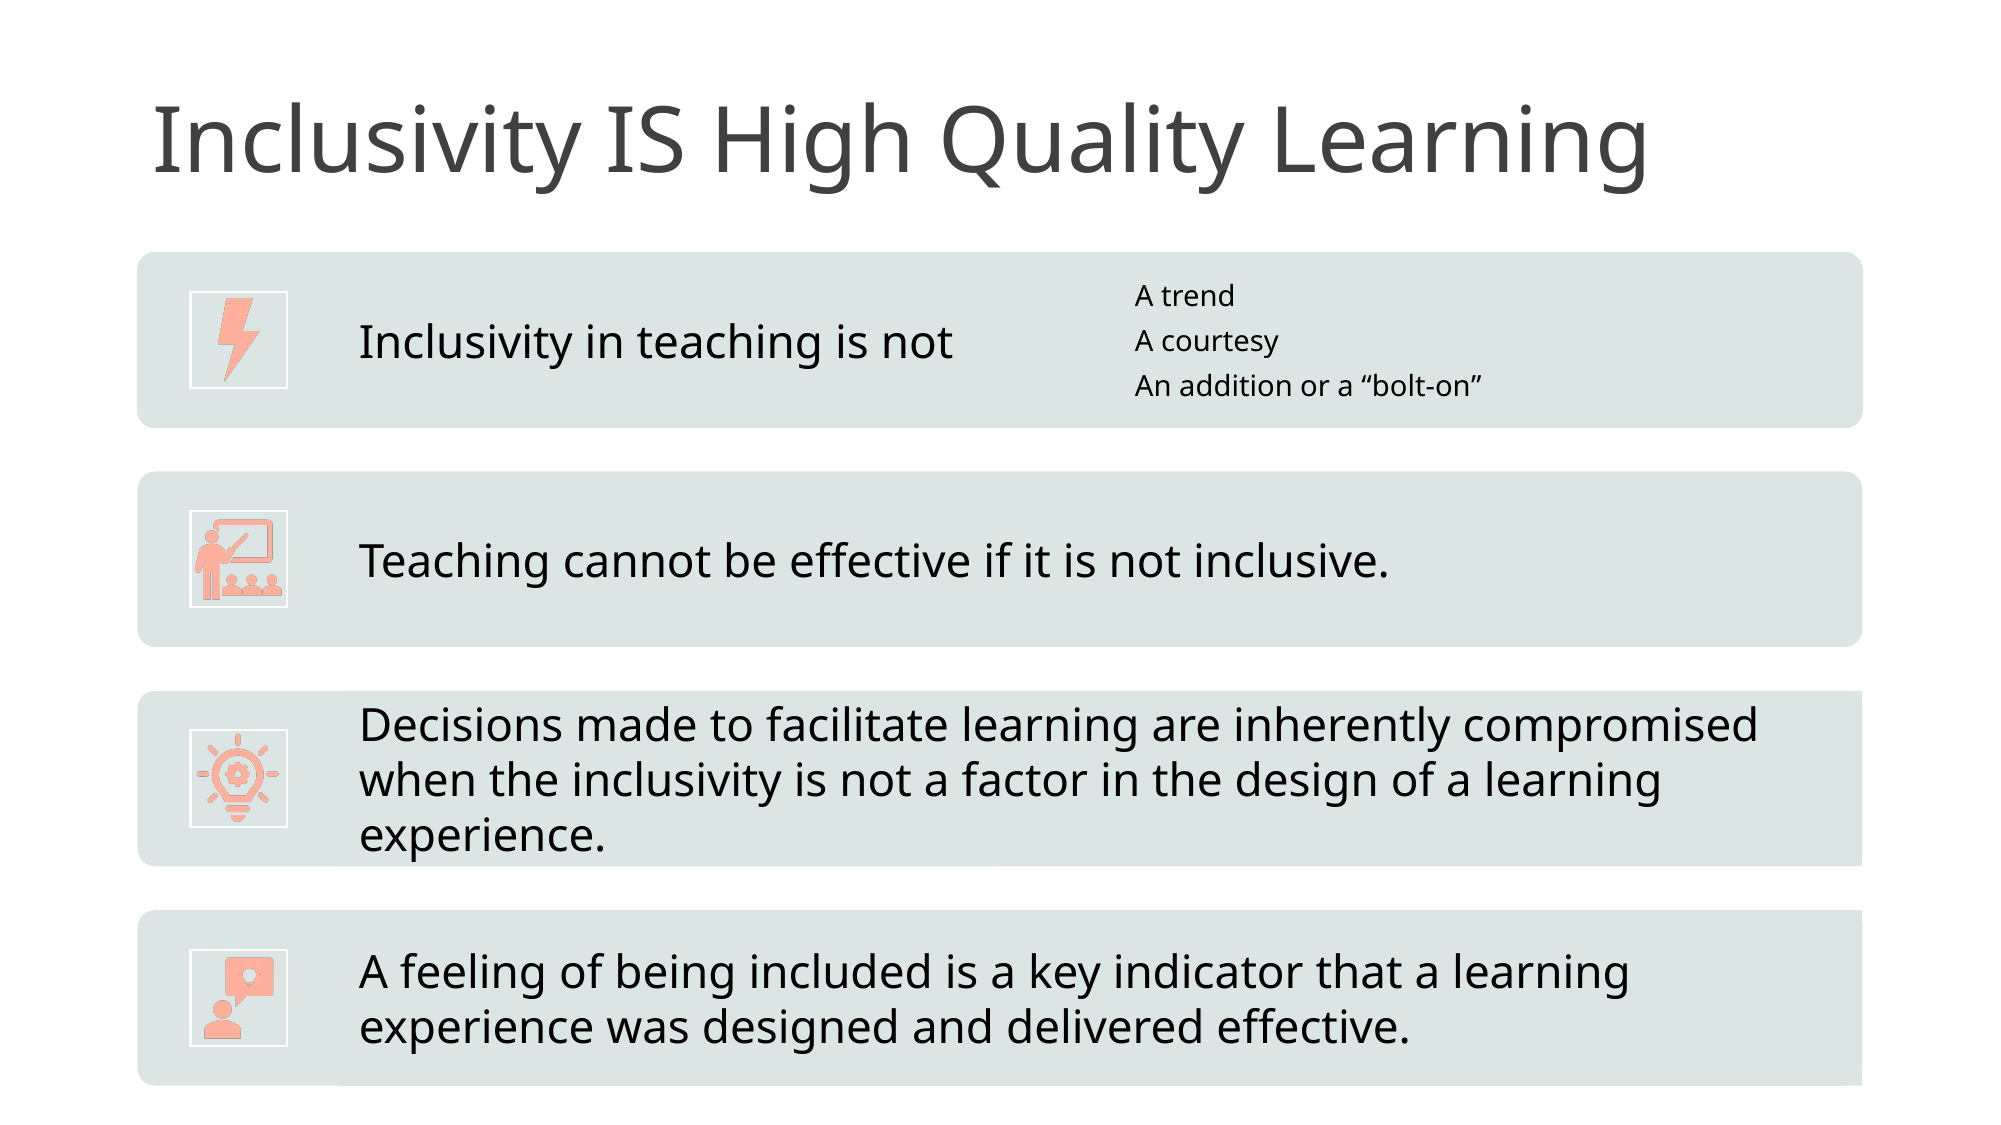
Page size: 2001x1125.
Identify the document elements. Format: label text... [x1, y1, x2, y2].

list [137, 251, 1863, 1087]
title Inclusivity IS High Quality Learning [137, 33, 1863, 251]
